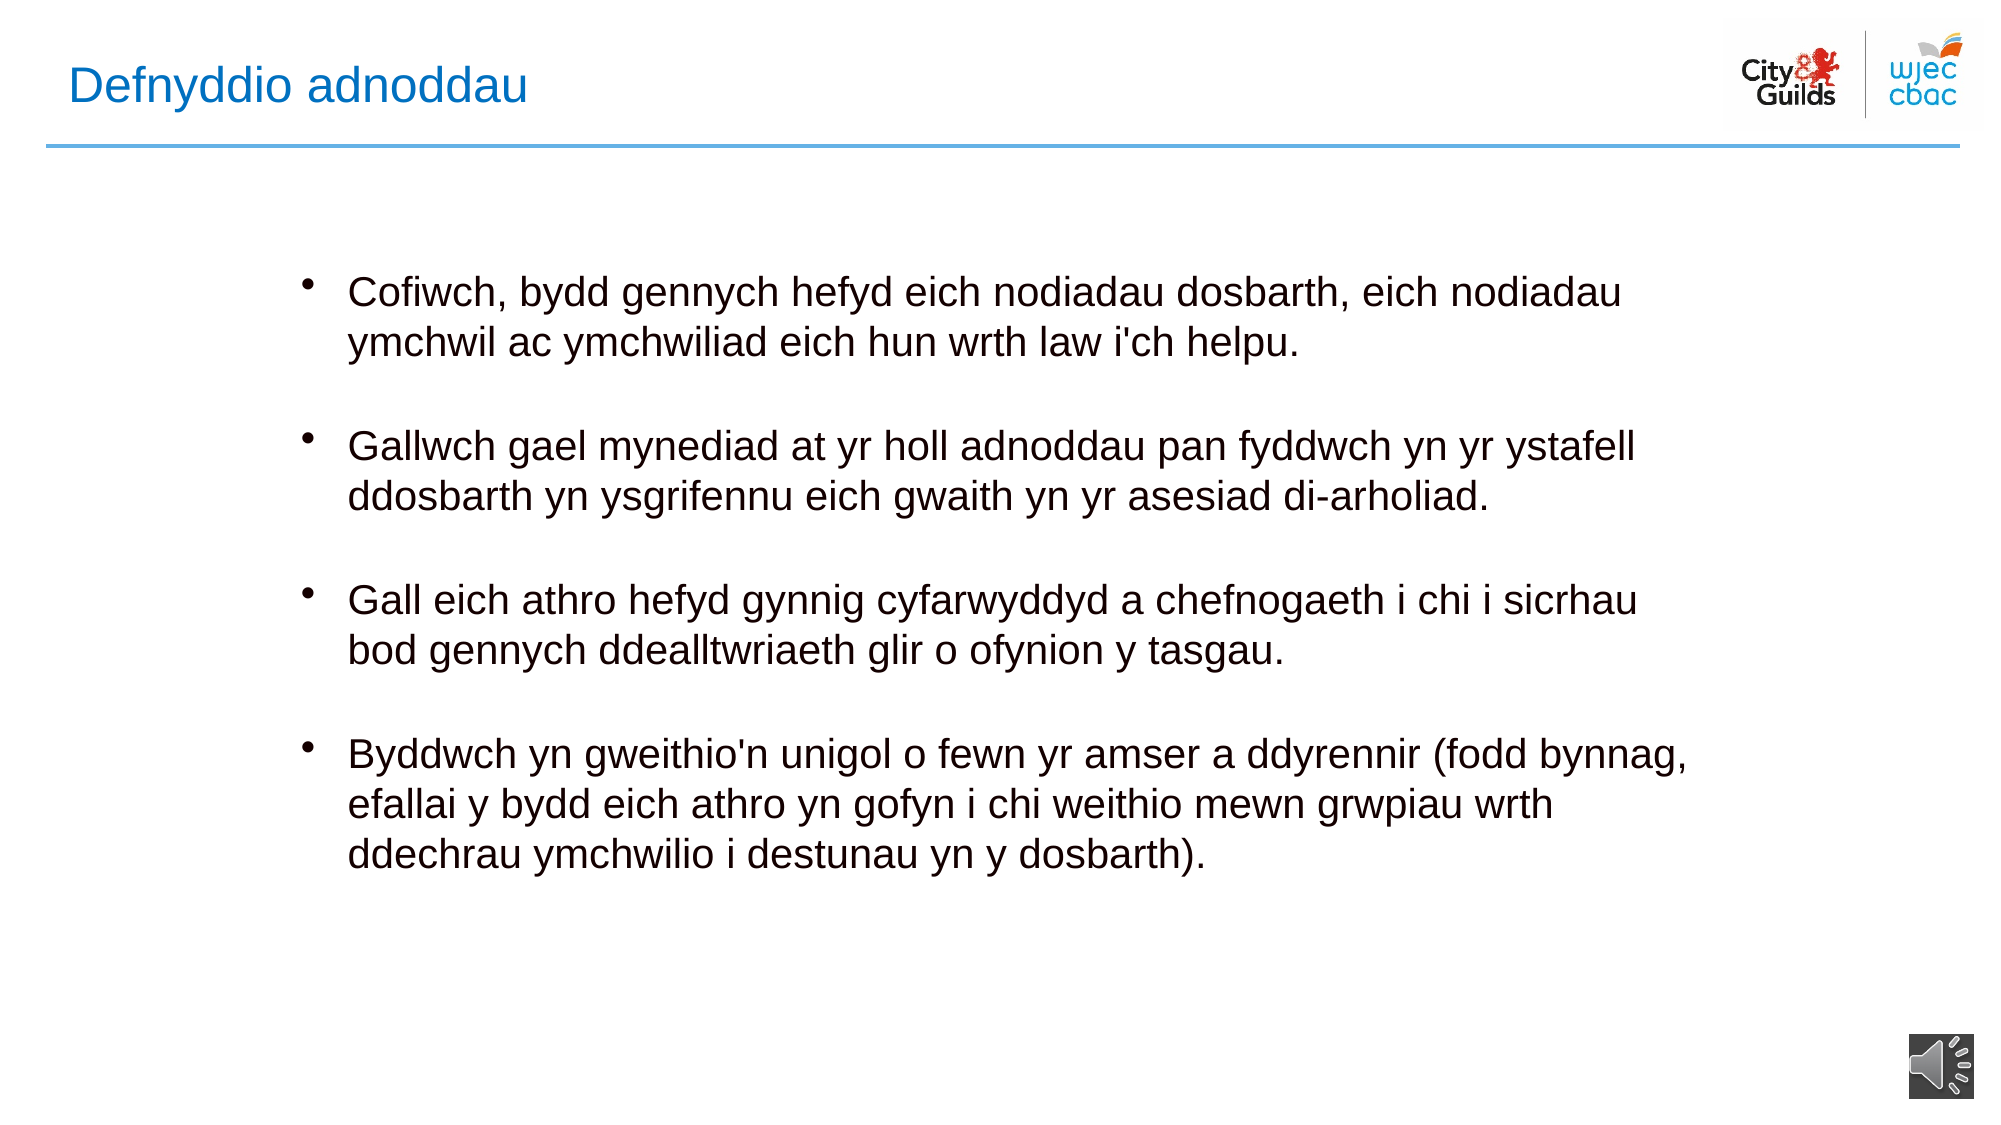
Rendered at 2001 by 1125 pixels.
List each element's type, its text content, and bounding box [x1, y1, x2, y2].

text_box Defnyddio adnoddau [66, 50, 894, 113]
picture [1723, 18, 1984, 131]
text_box Cofiwch, bydd gennych hefyd eich nodiadau dosbarth, eich nodiadau ymchwil ac ymchwiliad eich hun wrth law i'ch helpu. Gallwch gael mynediad at yr holl adnoddau pan fyddwch yn yr ystafell ddosbarth yn ysgrifennu eich gwaith yn yr asesiad di-arholiad. Gall eich athro hefyd gynnig cyfarwyddyd a chefnogaeth i chi i sicrhau bod gennych ddealltwriaeth glir o ofynion y tasgau. Byddwch yn gweithio'n unigol o fewn yr amser a ddyrennir (fodd bynnag, efallai y bydd eich athro yn gofyn i chi weithio mewn grwpiau wrth ddechrau ymchwilio i destunau yn y dosbarth). [298, 262, 1703, 878]
picture [1908, 1033, 1975, 1100]
